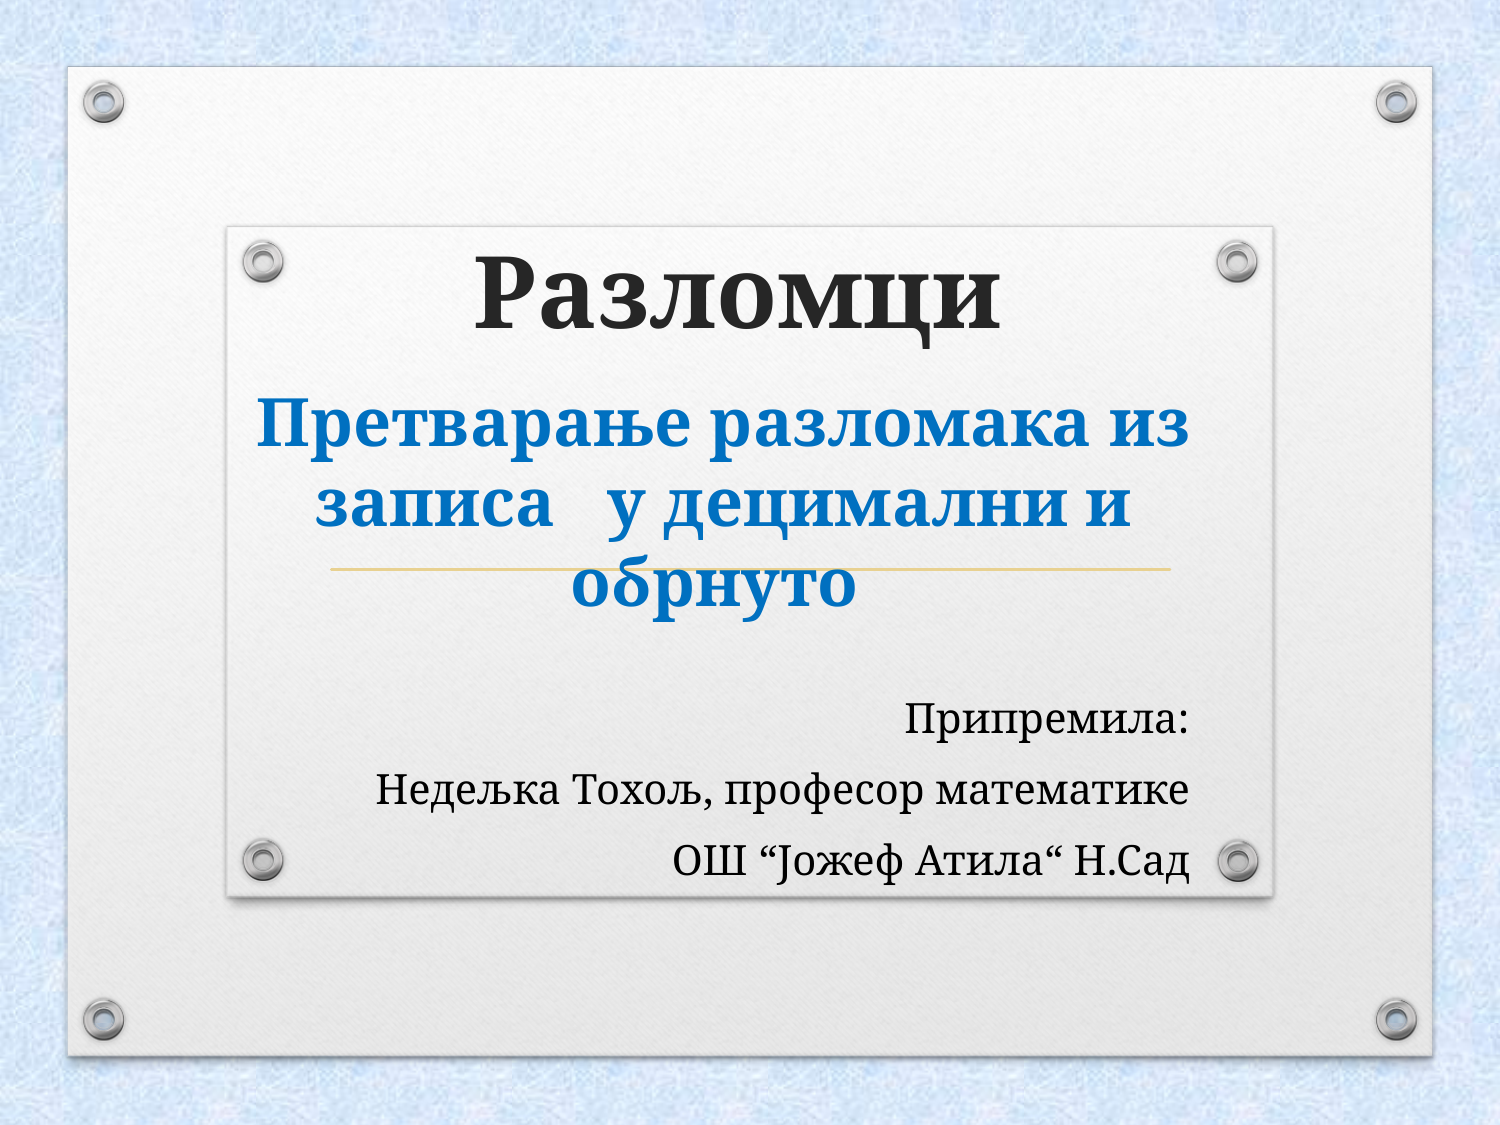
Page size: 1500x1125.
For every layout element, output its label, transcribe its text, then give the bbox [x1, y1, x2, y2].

picture [0, 0, 1500, 1125]
text_box Припремила: Недељка Тохољ, професор математике ОШ “Јожеф Атила“ Н.Сад [296, 683, 1205, 910]
title Разломци [315, 231, 1187, 356]
